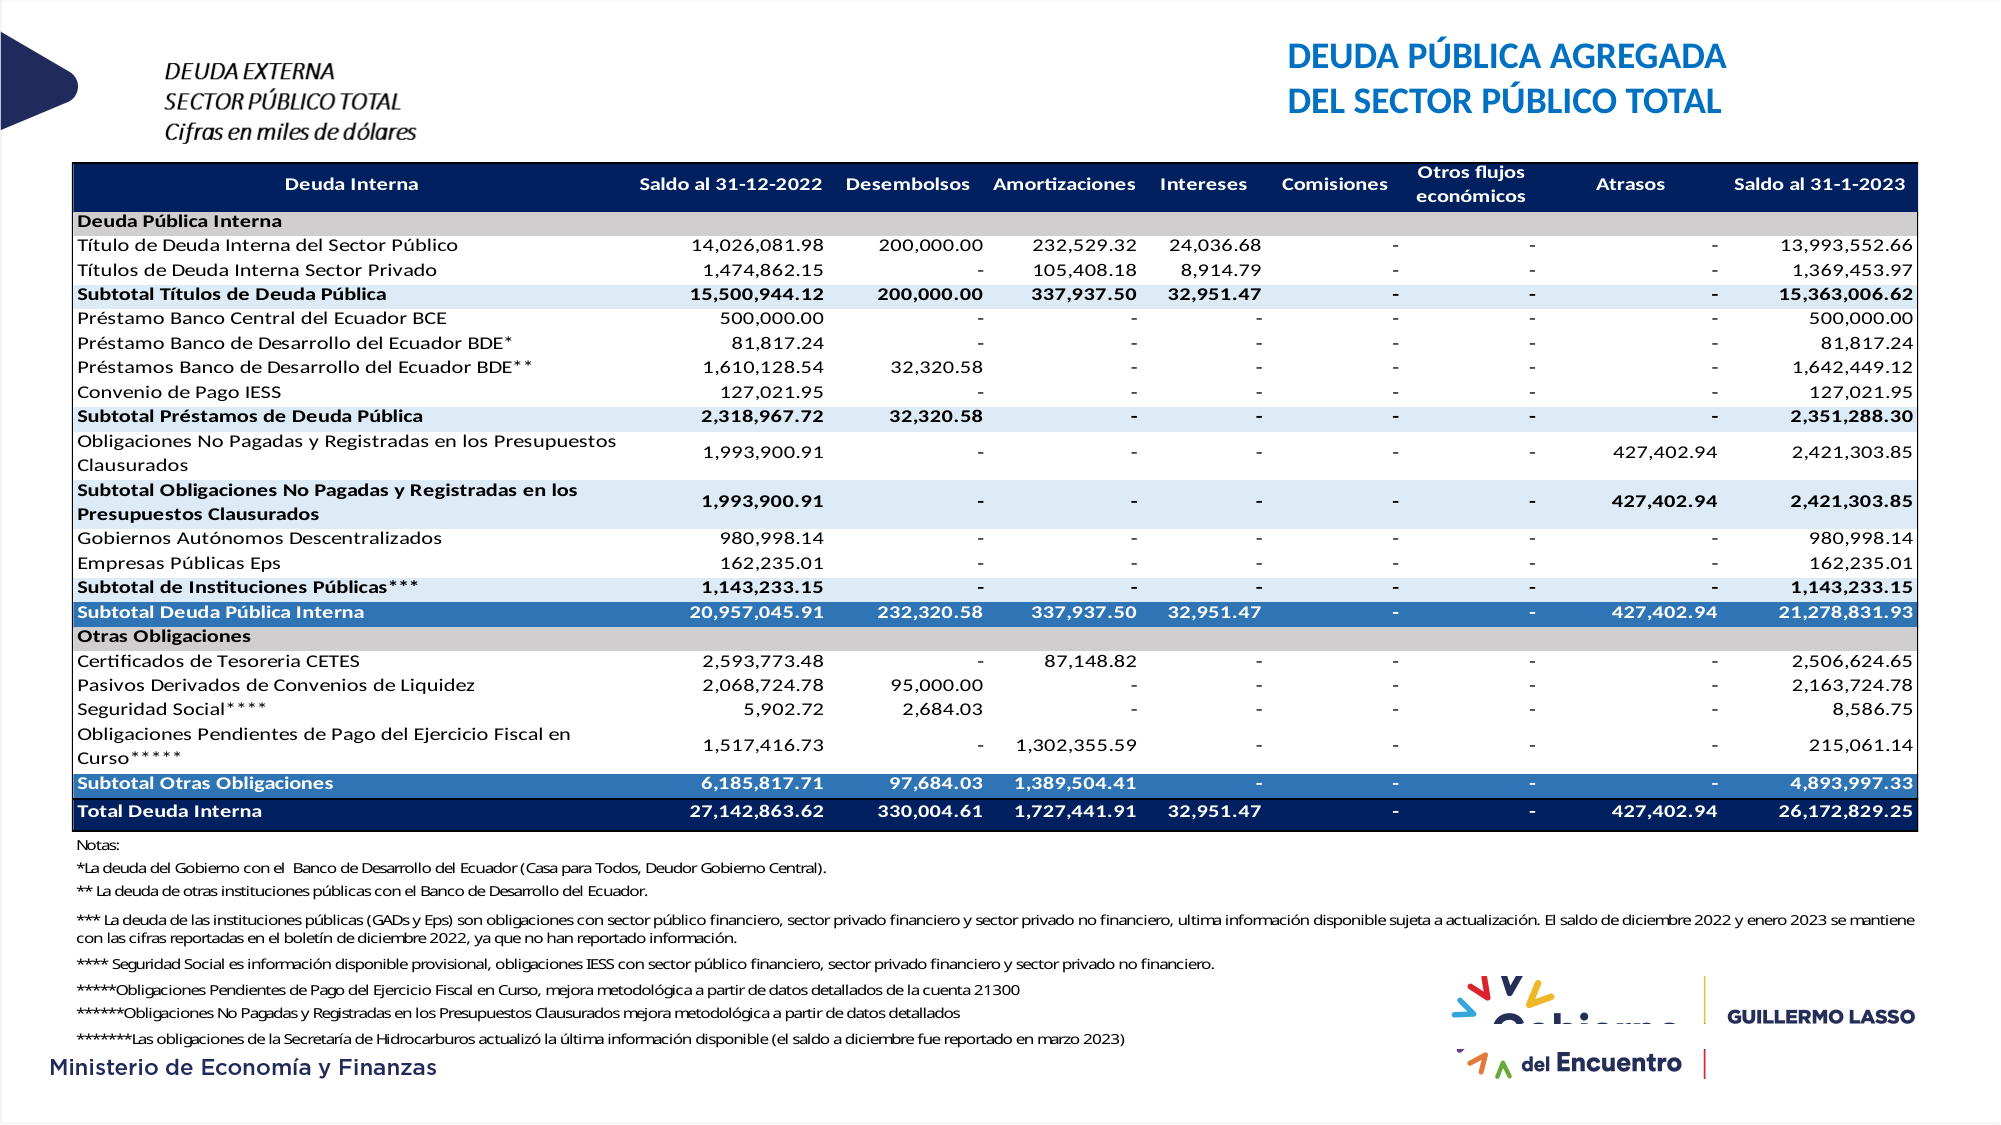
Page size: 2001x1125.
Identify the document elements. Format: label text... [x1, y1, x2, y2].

text_box DEUDA PÚBLICA AGREGADA DEL SECTOR PÚBLICO TOTAL [1272, 24, 1900, 129]
picture [0, 0, 2001, 1125]
